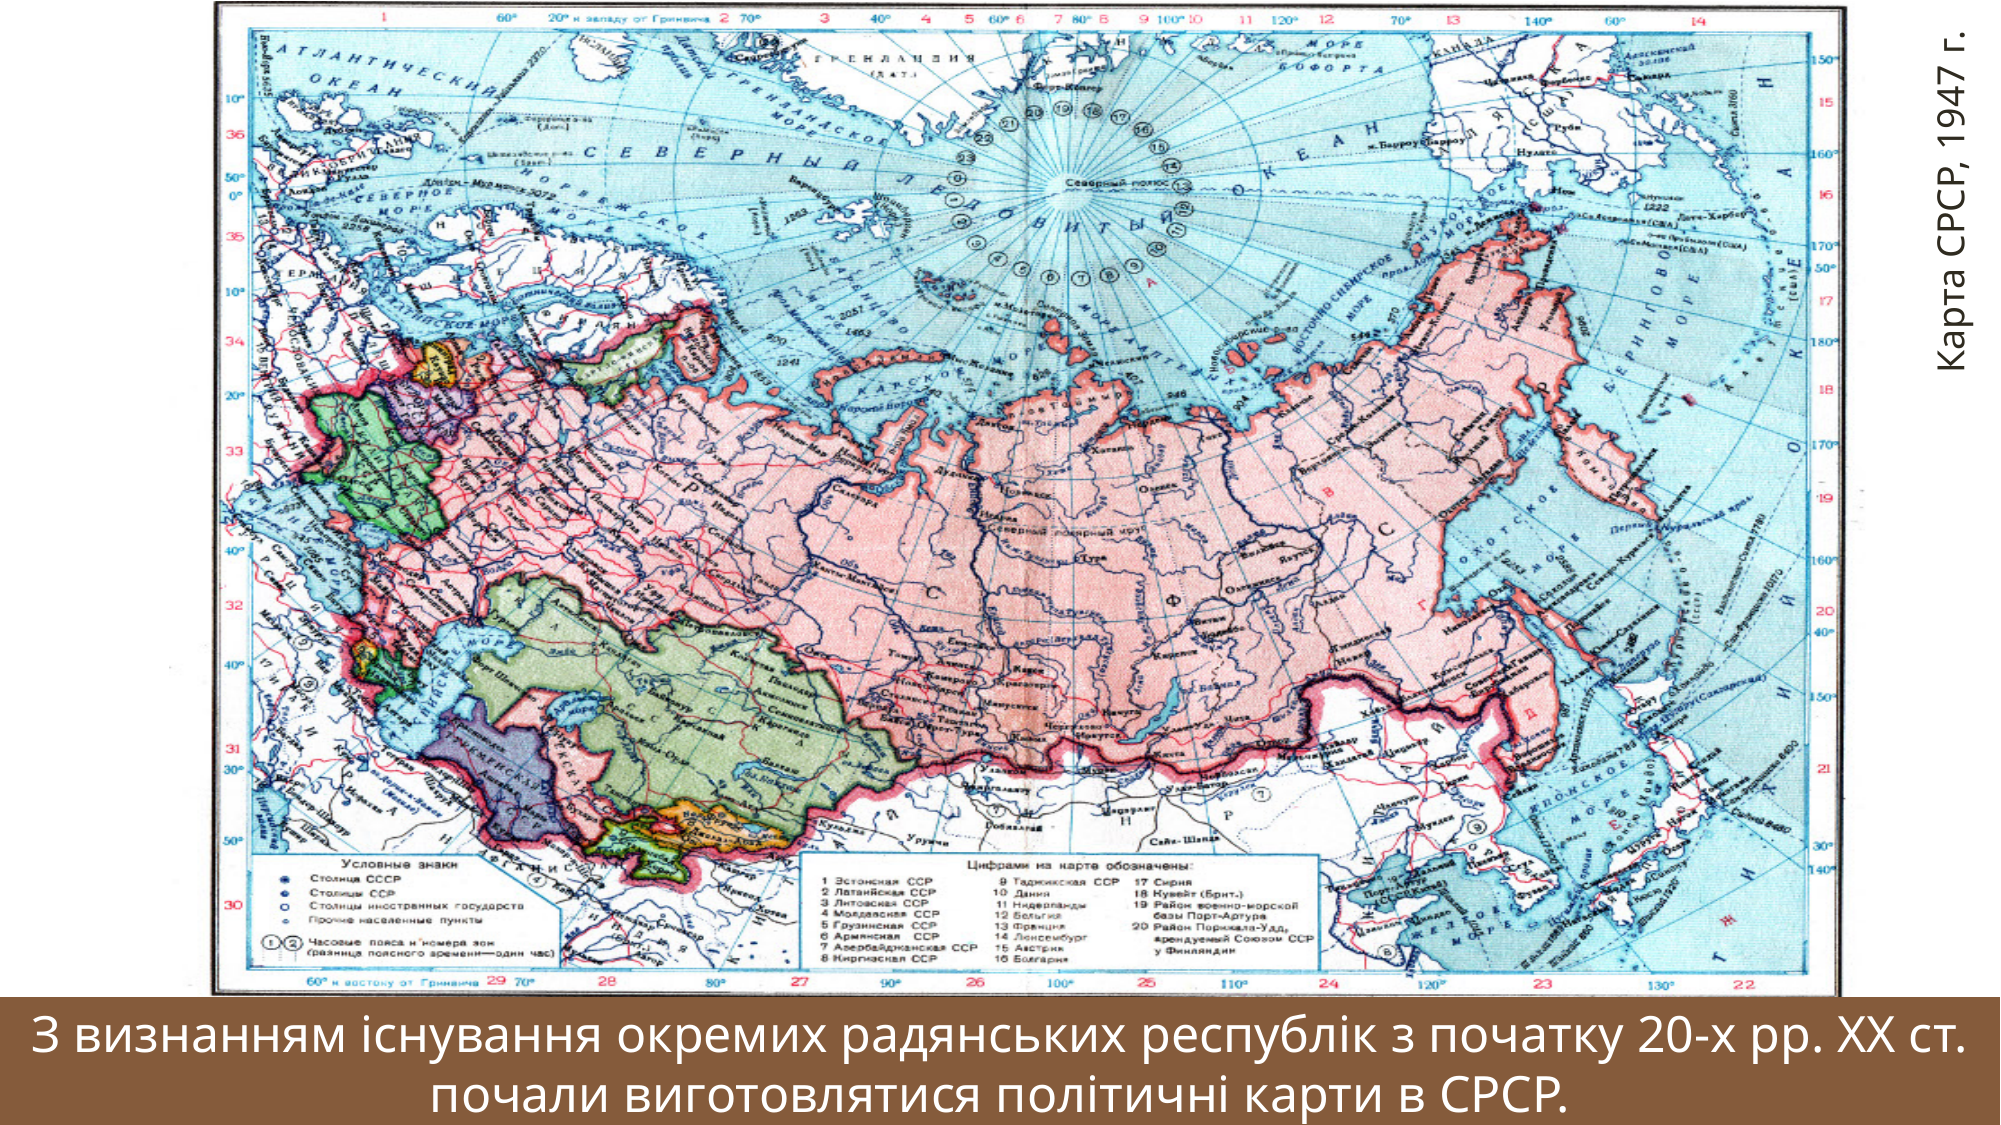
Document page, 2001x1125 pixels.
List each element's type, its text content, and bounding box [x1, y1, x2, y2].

text_box Карта СРСР, 1947 г. [1919, 15, 1980, 389]
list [168, 1, 1866, 1002]
text_box З визнанням існування окремих радянських республік з початку 20-х рр. ХХ ст. почали виготовлятися політичні карти в СРСР. [0, 997, 2000, 1125]
